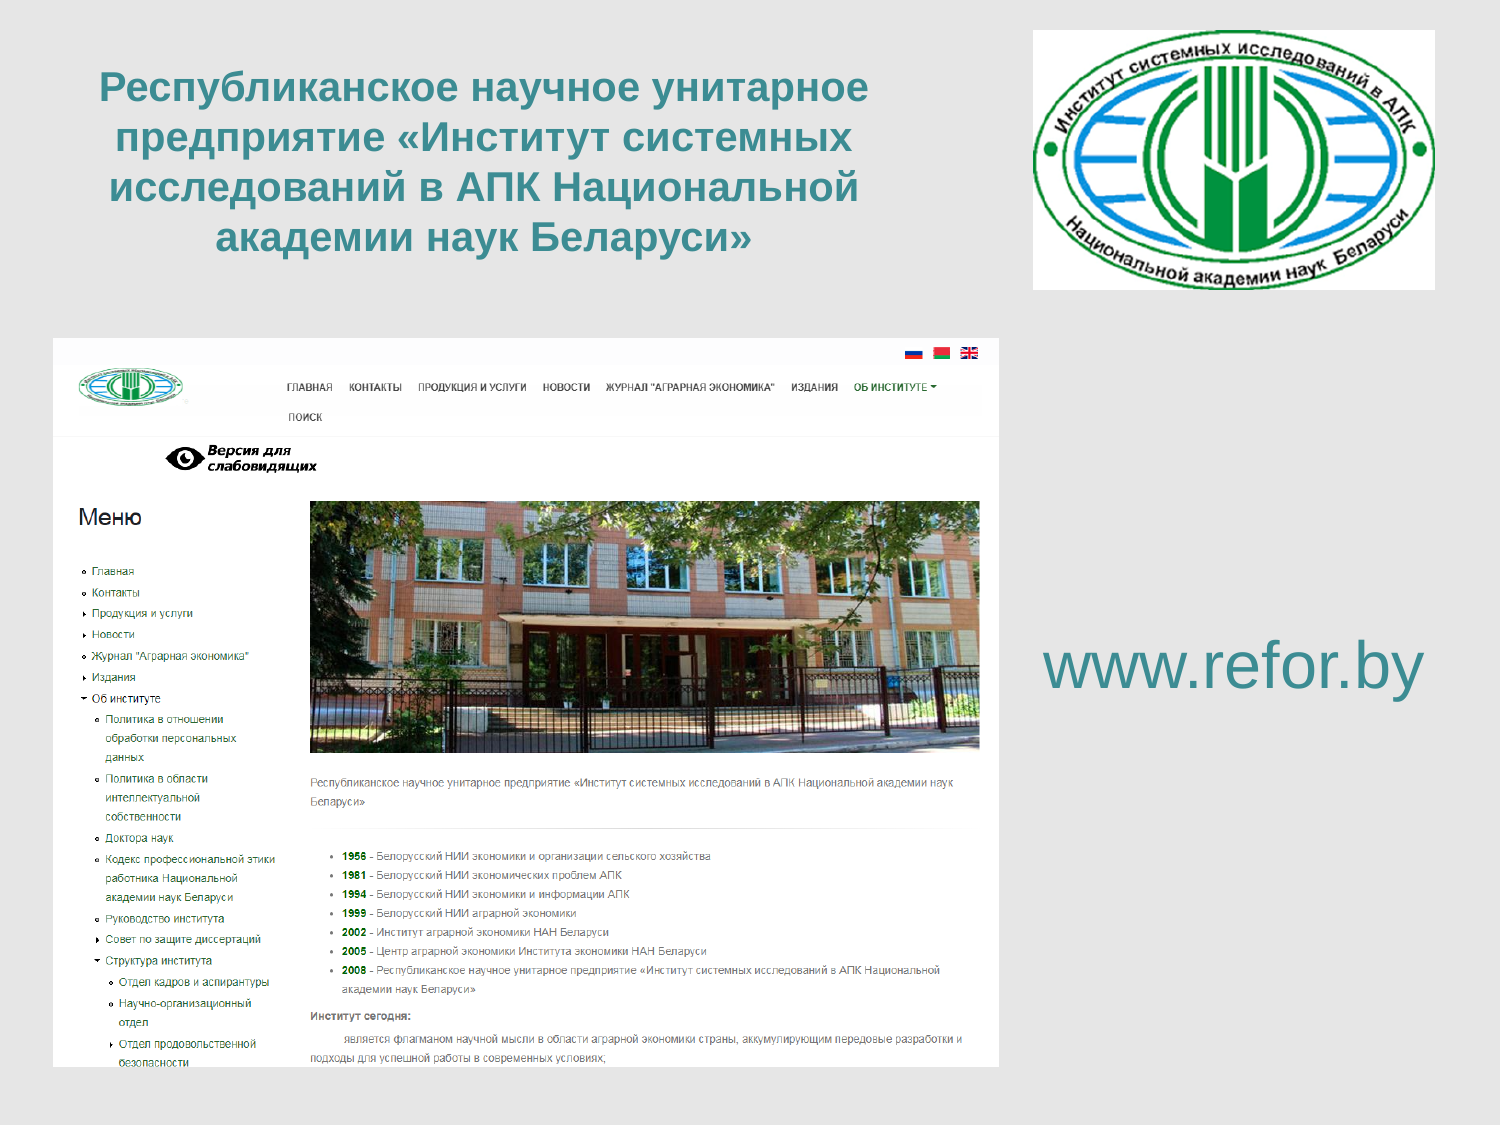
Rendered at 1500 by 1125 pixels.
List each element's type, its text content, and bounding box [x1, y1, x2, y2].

subtitle www.refor.by [1003, 613, 1471, 792]
picture [1033, 30, 1436, 291]
picture [52, 337, 999, 1068]
title Республиканское научное унитарное предприятие «Институт системных исследований в АПК Национальной академии наук Беларуси» [41, 29, 928, 291]
